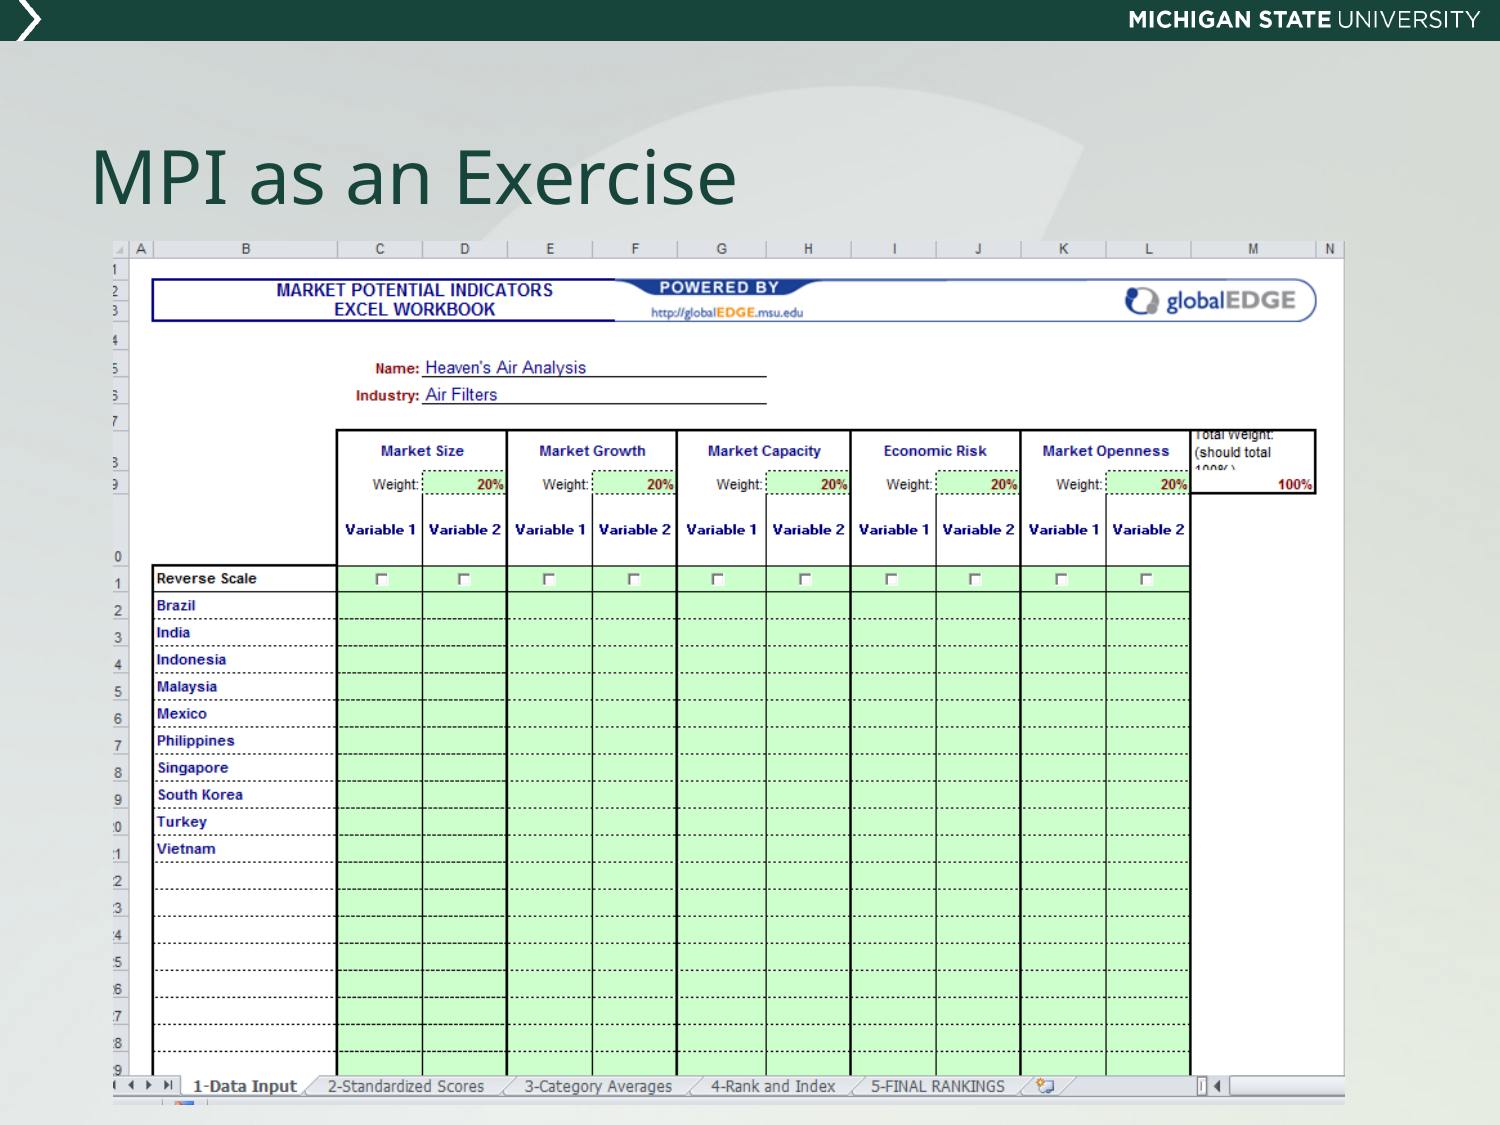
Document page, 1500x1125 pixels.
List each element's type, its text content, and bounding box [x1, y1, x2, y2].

picture [0, 0, 1500, 1125]
title MPI as an Exercise [75, 122, 1425, 284]
